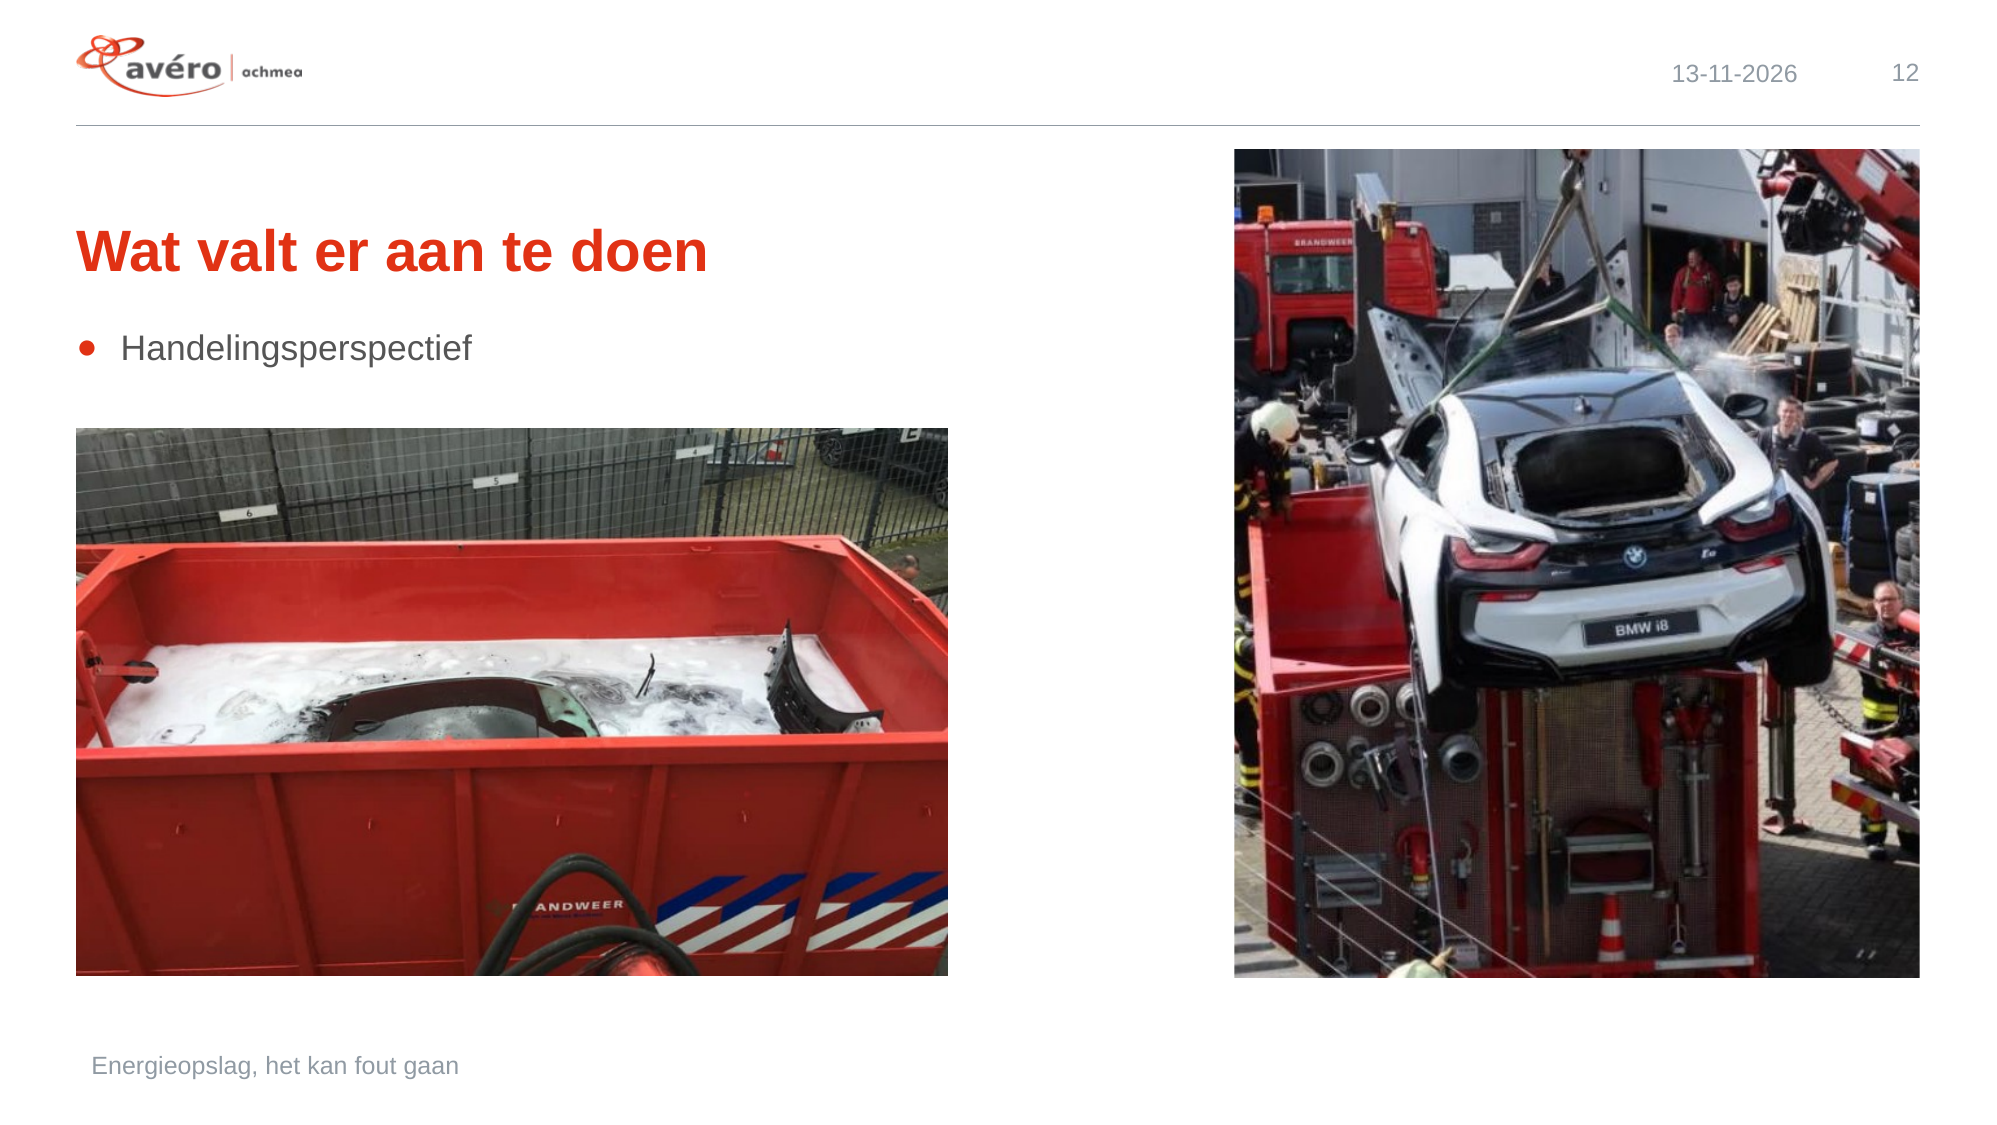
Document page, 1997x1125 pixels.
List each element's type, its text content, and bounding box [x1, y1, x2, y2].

picture [0, 428, 948, 977]
footer Energieopslag, het kan fout gaan [76, 1034, 1920, 1094]
picture [76, 35, 302, 97]
title Wat valt er aan te doen [76, 149, 1195, 291]
list Handelingsperspectief [76, 325, 1195, 988]
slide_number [1588, 42, 1814, 103]
picture [1195, 148, 1997, 978]
